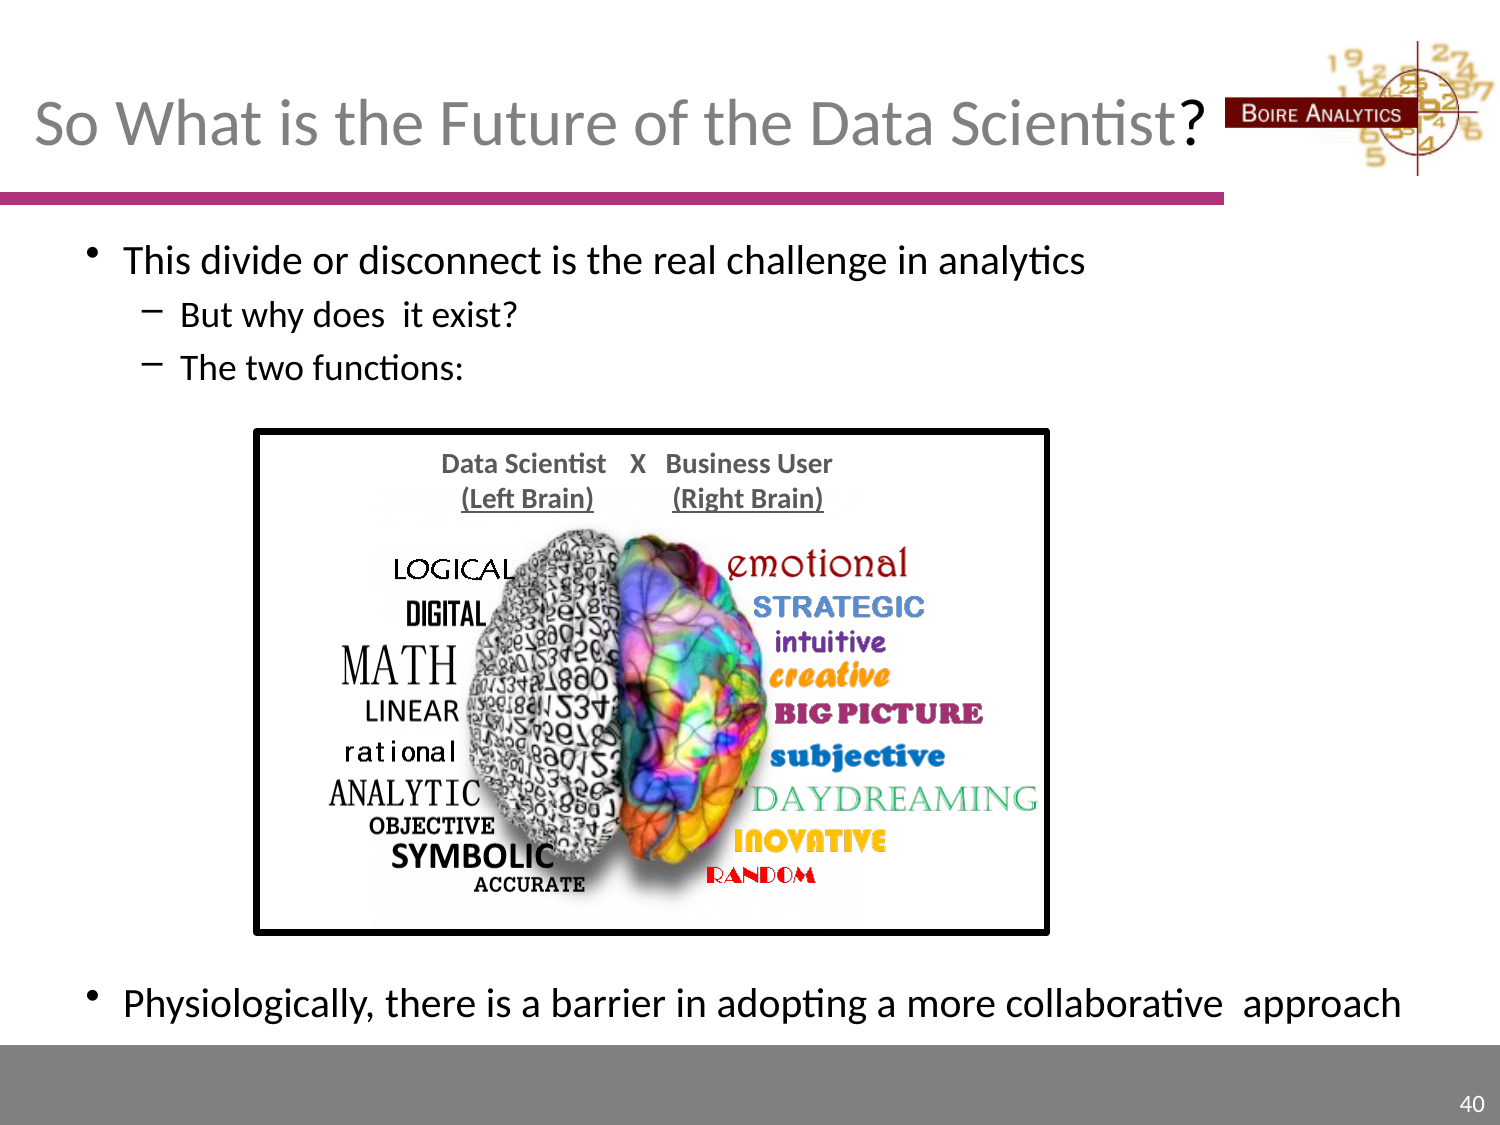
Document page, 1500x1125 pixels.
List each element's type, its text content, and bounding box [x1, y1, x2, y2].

title So What is the Future of the Data Scientist? [18, 42, 1274, 168]
slide_number 40 [1187, 1076, 1500, 1125]
text_box Physiologically, there is a barrier in adopting a more collaborative approach [70, 967, 1429, 1046]
list This divide or disconnect is the real challenge in analytics But why does it exist? The two functions: [70, 225, 1446, 421]
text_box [256, 431, 1077, 942]
picture [1225, 40, 1500, 176]
